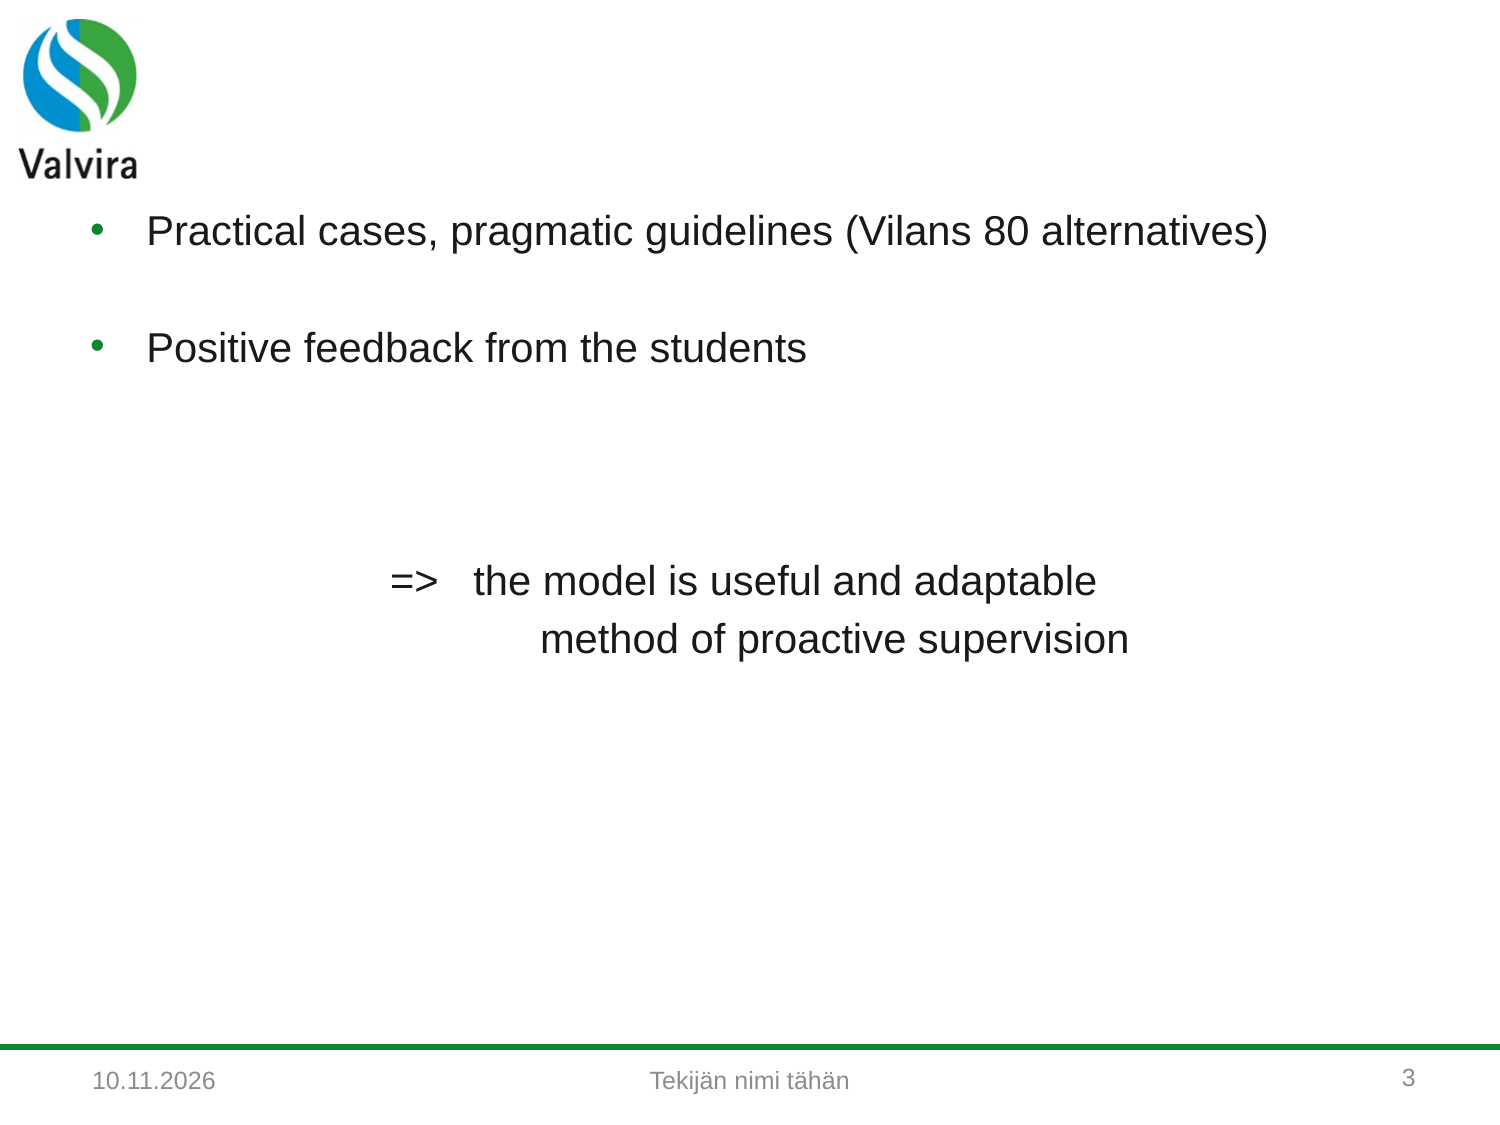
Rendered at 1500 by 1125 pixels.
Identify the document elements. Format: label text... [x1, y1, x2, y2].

picture [17, 19, 137, 179]
footer Tekijän nimi tähän [512, 1049, 988, 1110]
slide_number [77, 1049, 428, 1110]
slide_number 3 [1080, 1046, 1431, 1107]
list Practical cases, pragmatic guidelines (Vilans 80 alternatives) Positive feedback from the students => the model is useful and adaptable method of proactive supervision [75, 196, 1425, 1005]
